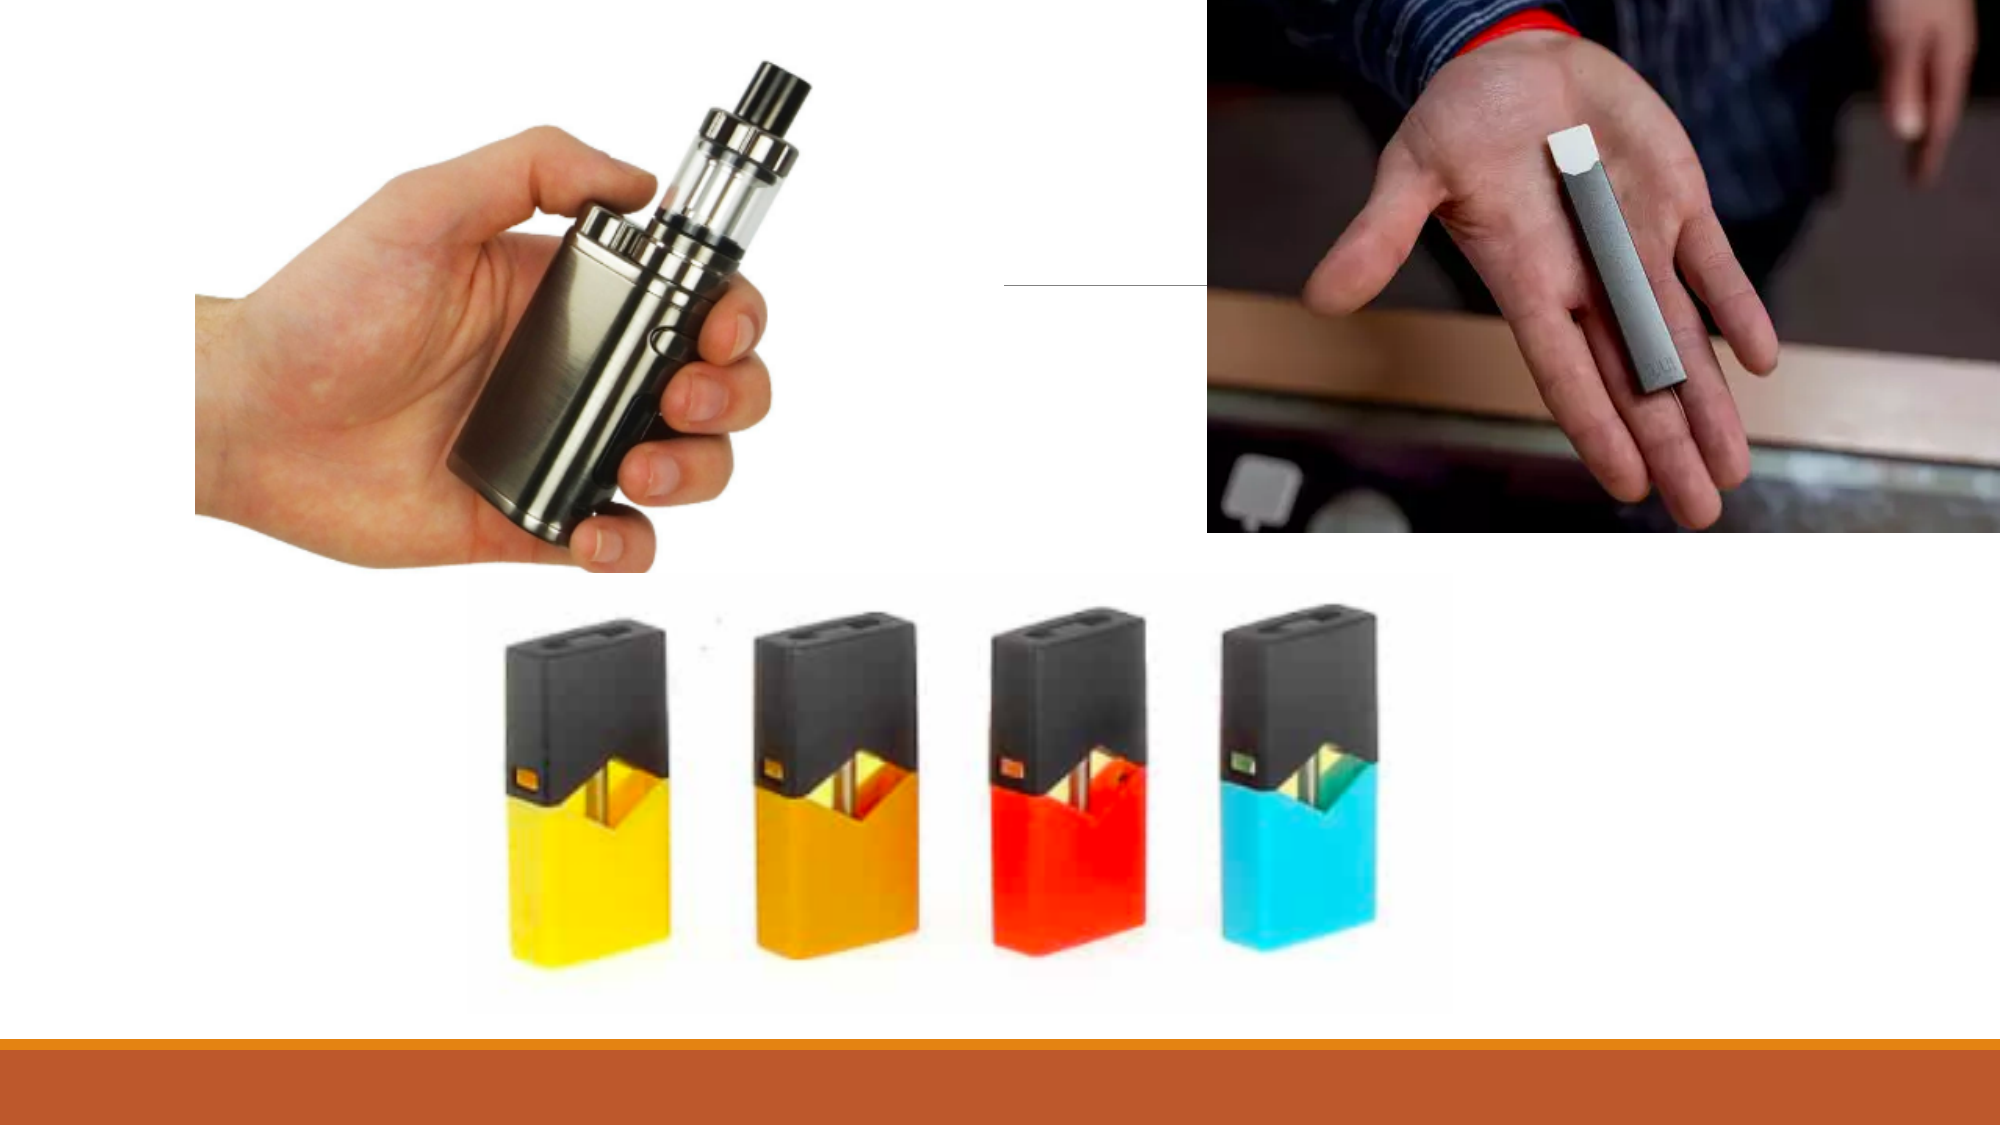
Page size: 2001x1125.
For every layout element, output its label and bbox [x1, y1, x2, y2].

picture [1207, 0, 2000, 534]
picture [195, 12, 1454, 1014]
